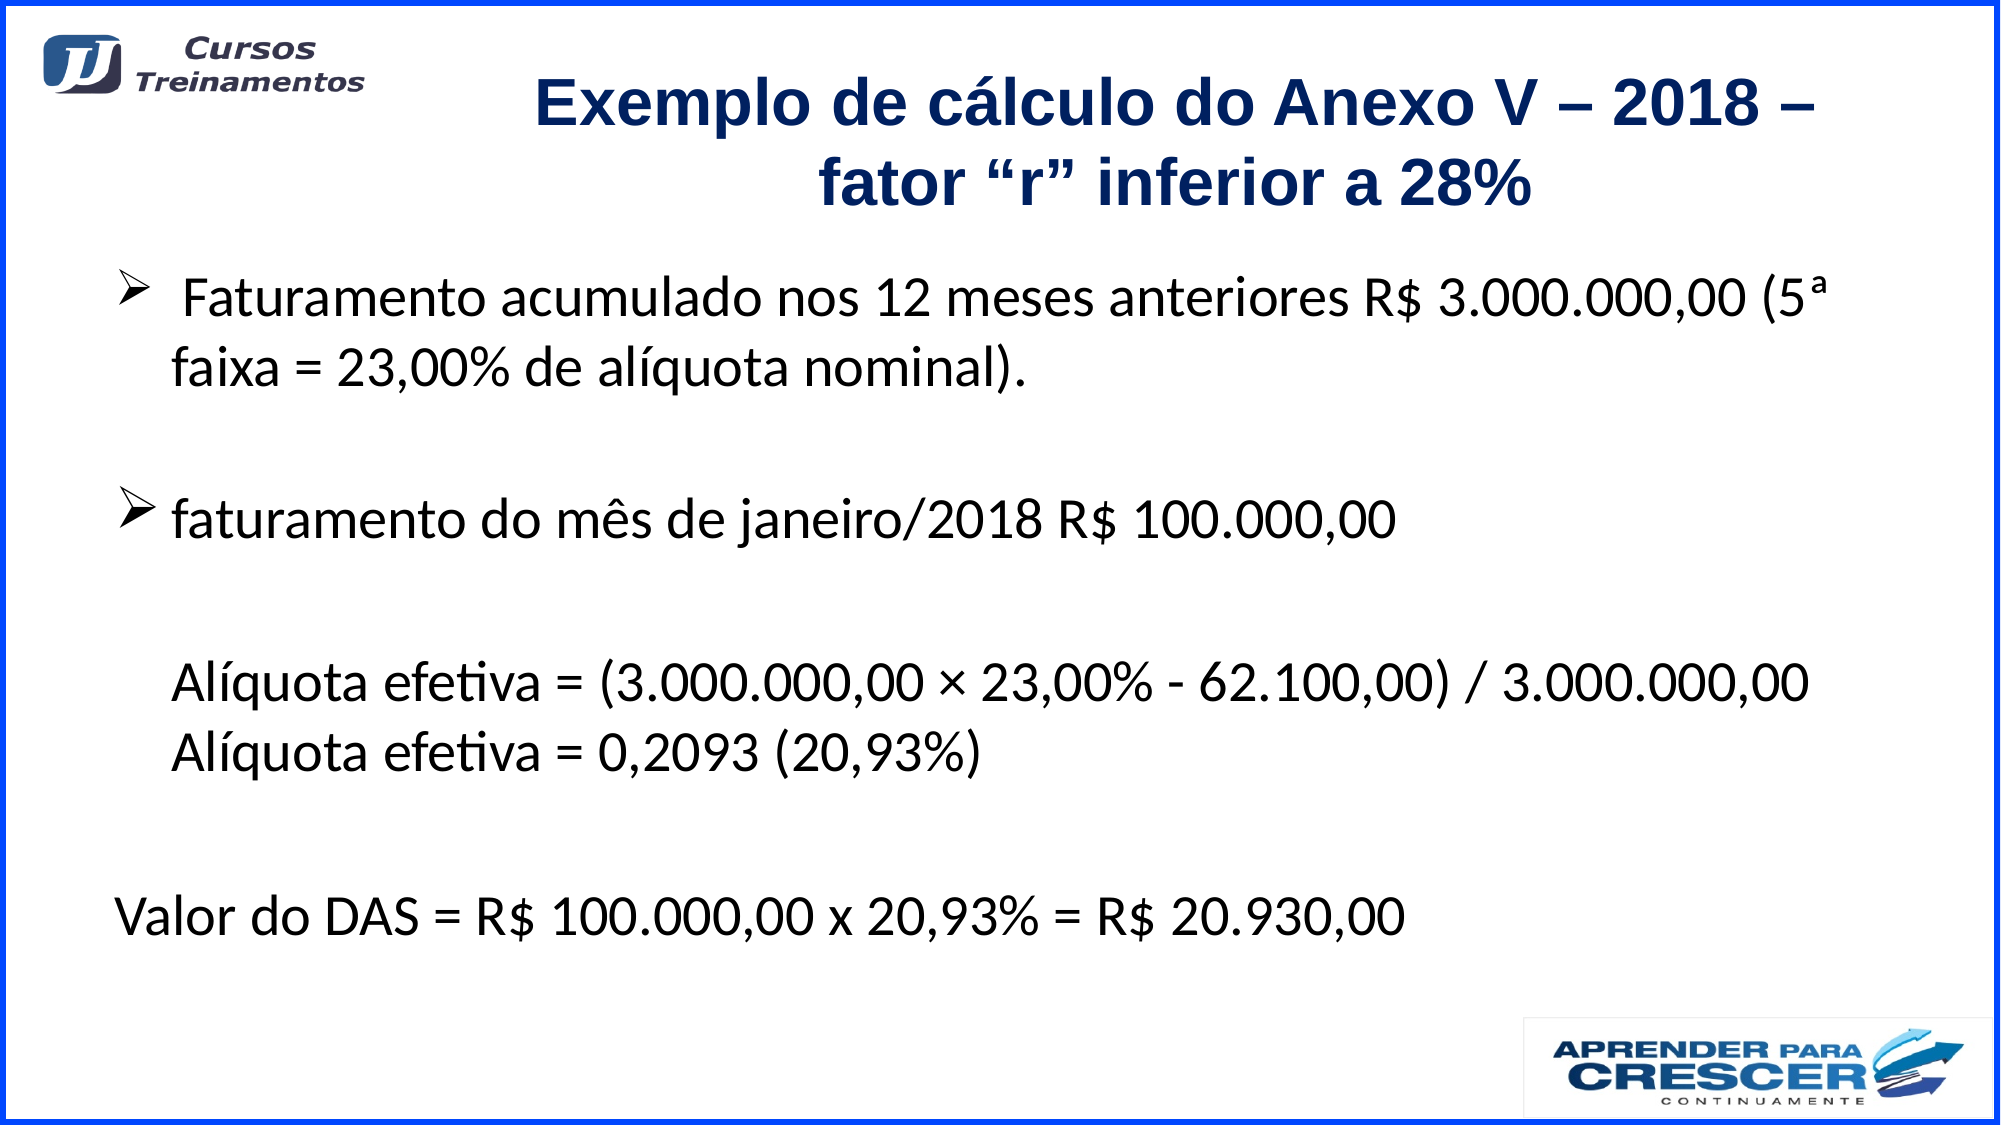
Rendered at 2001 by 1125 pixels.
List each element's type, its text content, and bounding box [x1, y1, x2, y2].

list Faturamento acumulado nos 12 meses anteriores R$ 3.000.000,00 (5ª faixa = 23,00% de alíquota nominal). faturamento do mês de janeiro/2018 R$ 100.000,00 Alíquota efetiva = (3.000.000,00 × 23,00% - 62.100,00) / 3.000.000,00 Alíquota efetiva = 0,2093 (20,93%) Valor do DAS = R$ 100.000,00 x 20,93% = R$ 20.930,00 [99, 251, 1900, 1048]
picture [1523, 1017, 1993, 1118]
picture [8, 7, 399, 121]
title Exemplo de cálculo do Anexo V – 2018 – fator “r” inferior a 28% [452, 45, 1900, 233]
